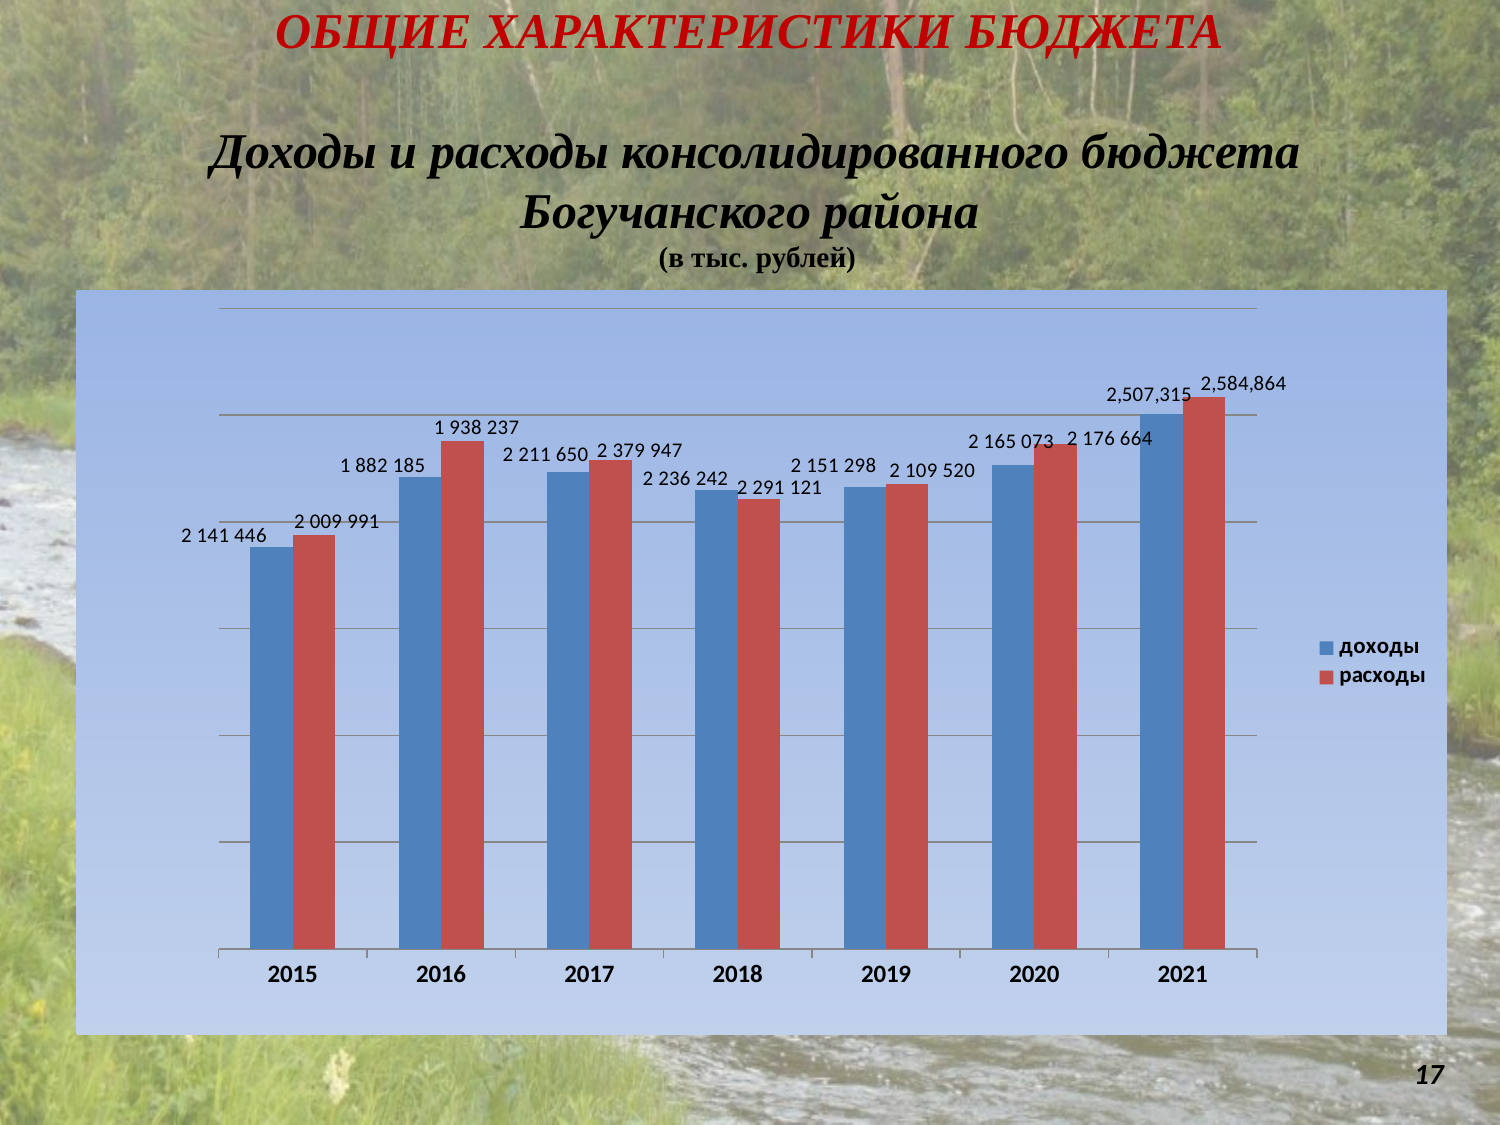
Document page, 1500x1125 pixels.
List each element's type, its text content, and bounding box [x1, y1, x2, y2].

table_cell 15 464,80 [0, 281, 1500, 1125]
slide_number 17 [1074, 1042, 1459, 1103]
text_box ОБЩИЕ ХАРАКТЕРИСТИКИ БЮДЖЕТА Доходы и расходы консолидированного бюджета Богучанского района (в тыс. рублей) [0, 0, 1500, 281]
chart [76, 290, 1448, 1036]
